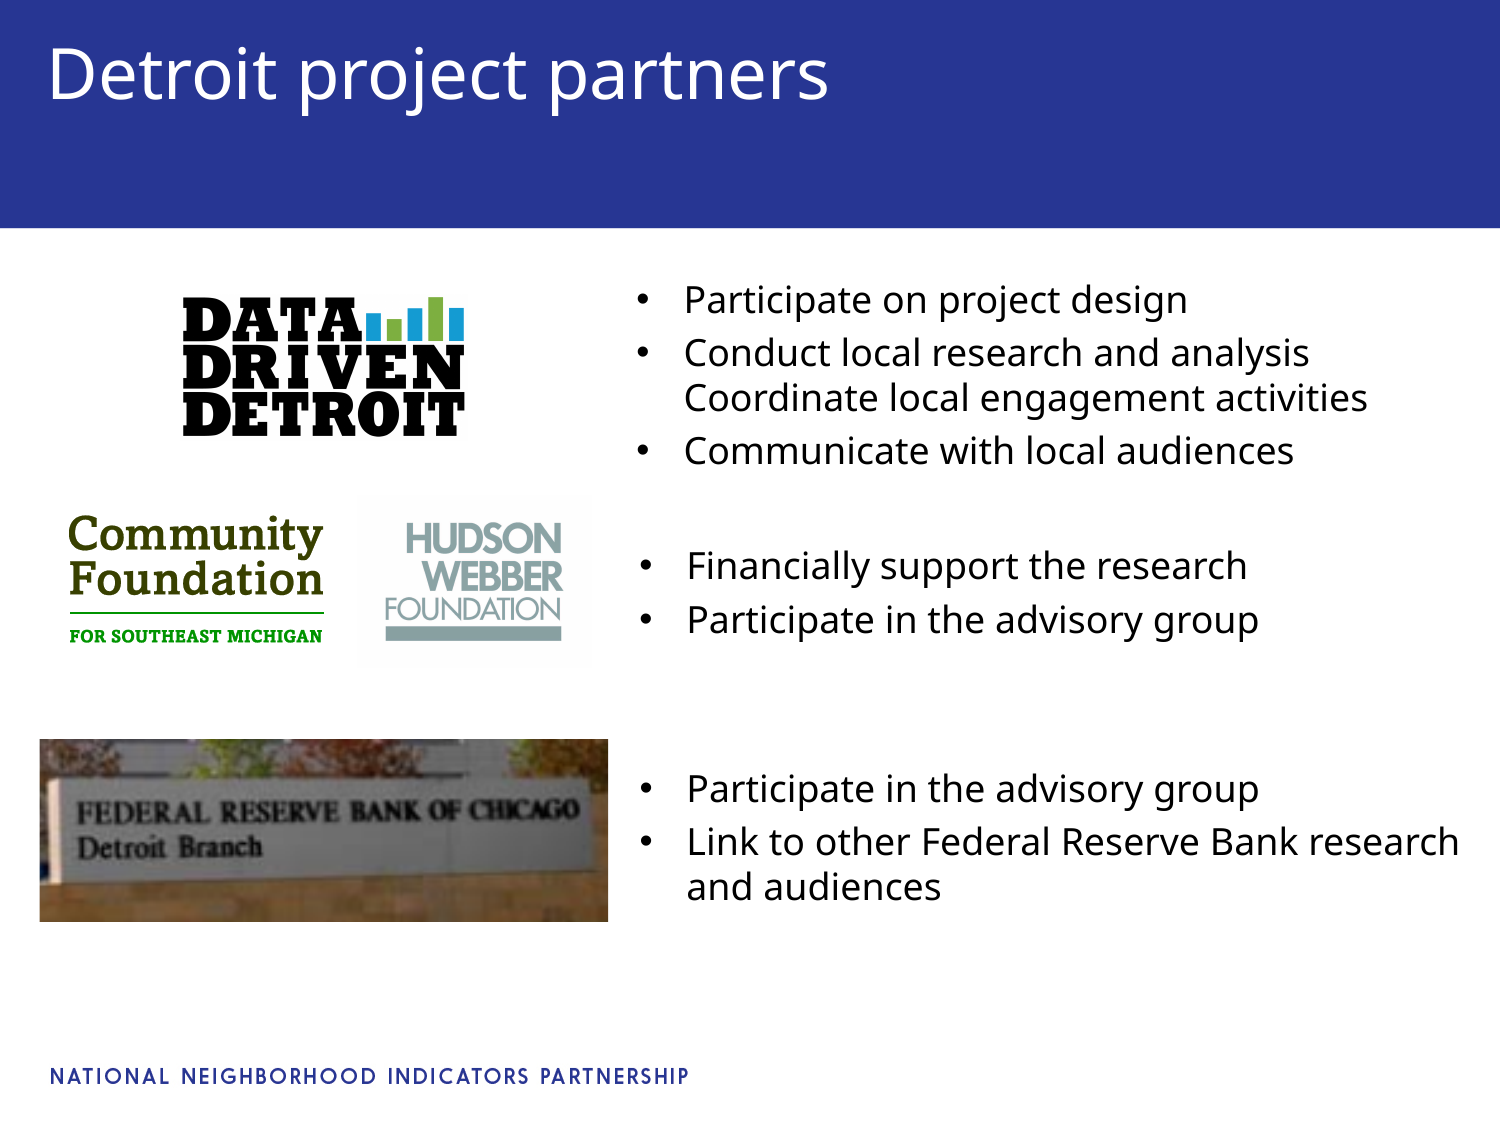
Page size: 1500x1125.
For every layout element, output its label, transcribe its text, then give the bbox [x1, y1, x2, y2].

picture [0, 0, 1500, 1125]
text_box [68, 495, 1375, 669]
text_box Participate on project design Conduct local research and analysis Coordinate local engagement activities Communicate with local audiences [621, 268, 1500, 480]
title Detroit project partners [31, 21, 1471, 198]
text_box Participate in the advisory group Link to other Federal Reserve Bank research and audiences [624, 757, 1482, 969]
